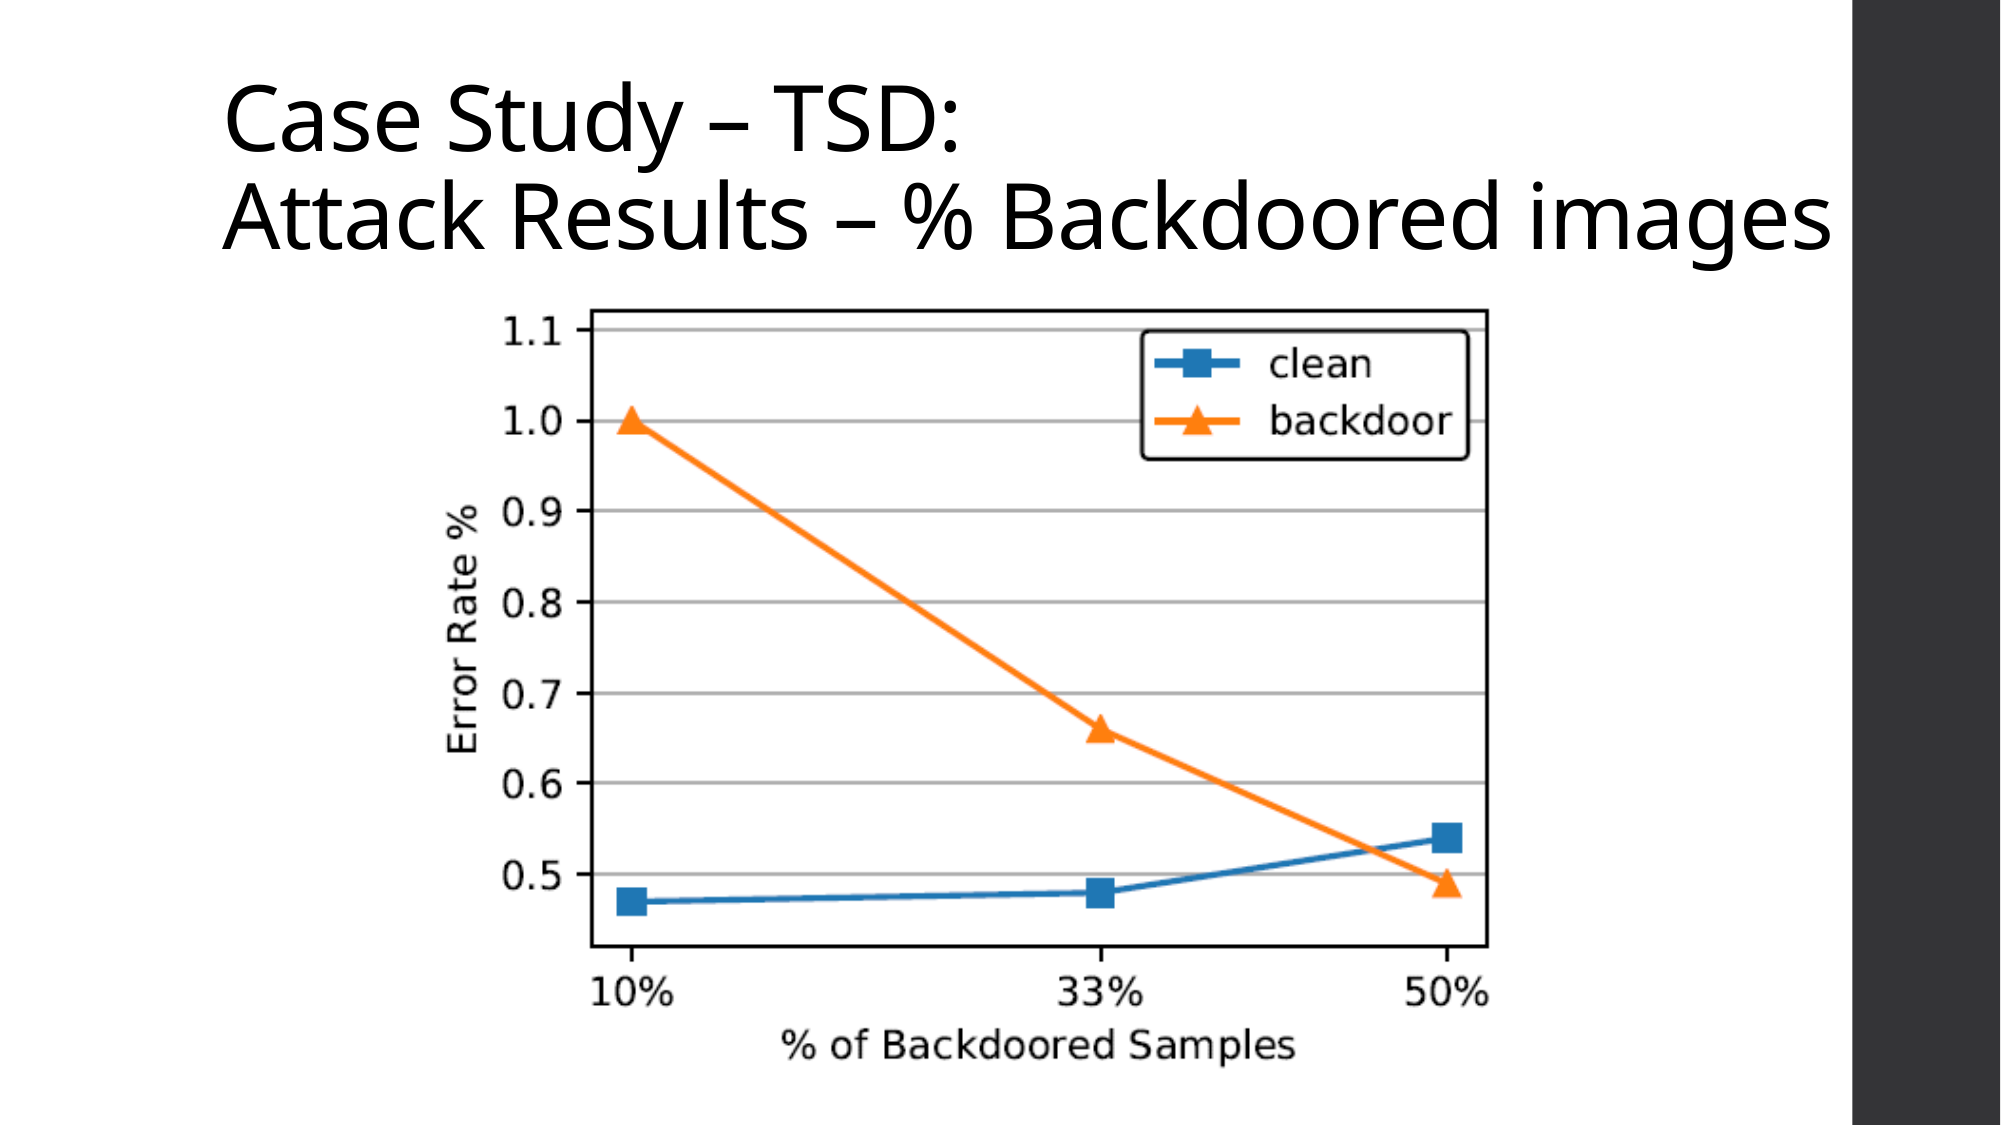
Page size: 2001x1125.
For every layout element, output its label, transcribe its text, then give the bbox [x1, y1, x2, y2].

title Case Study – TSD: Attack Results – % Backdoored images [206, 60, 1882, 278]
picture [407, 277, 1593, 1101]
